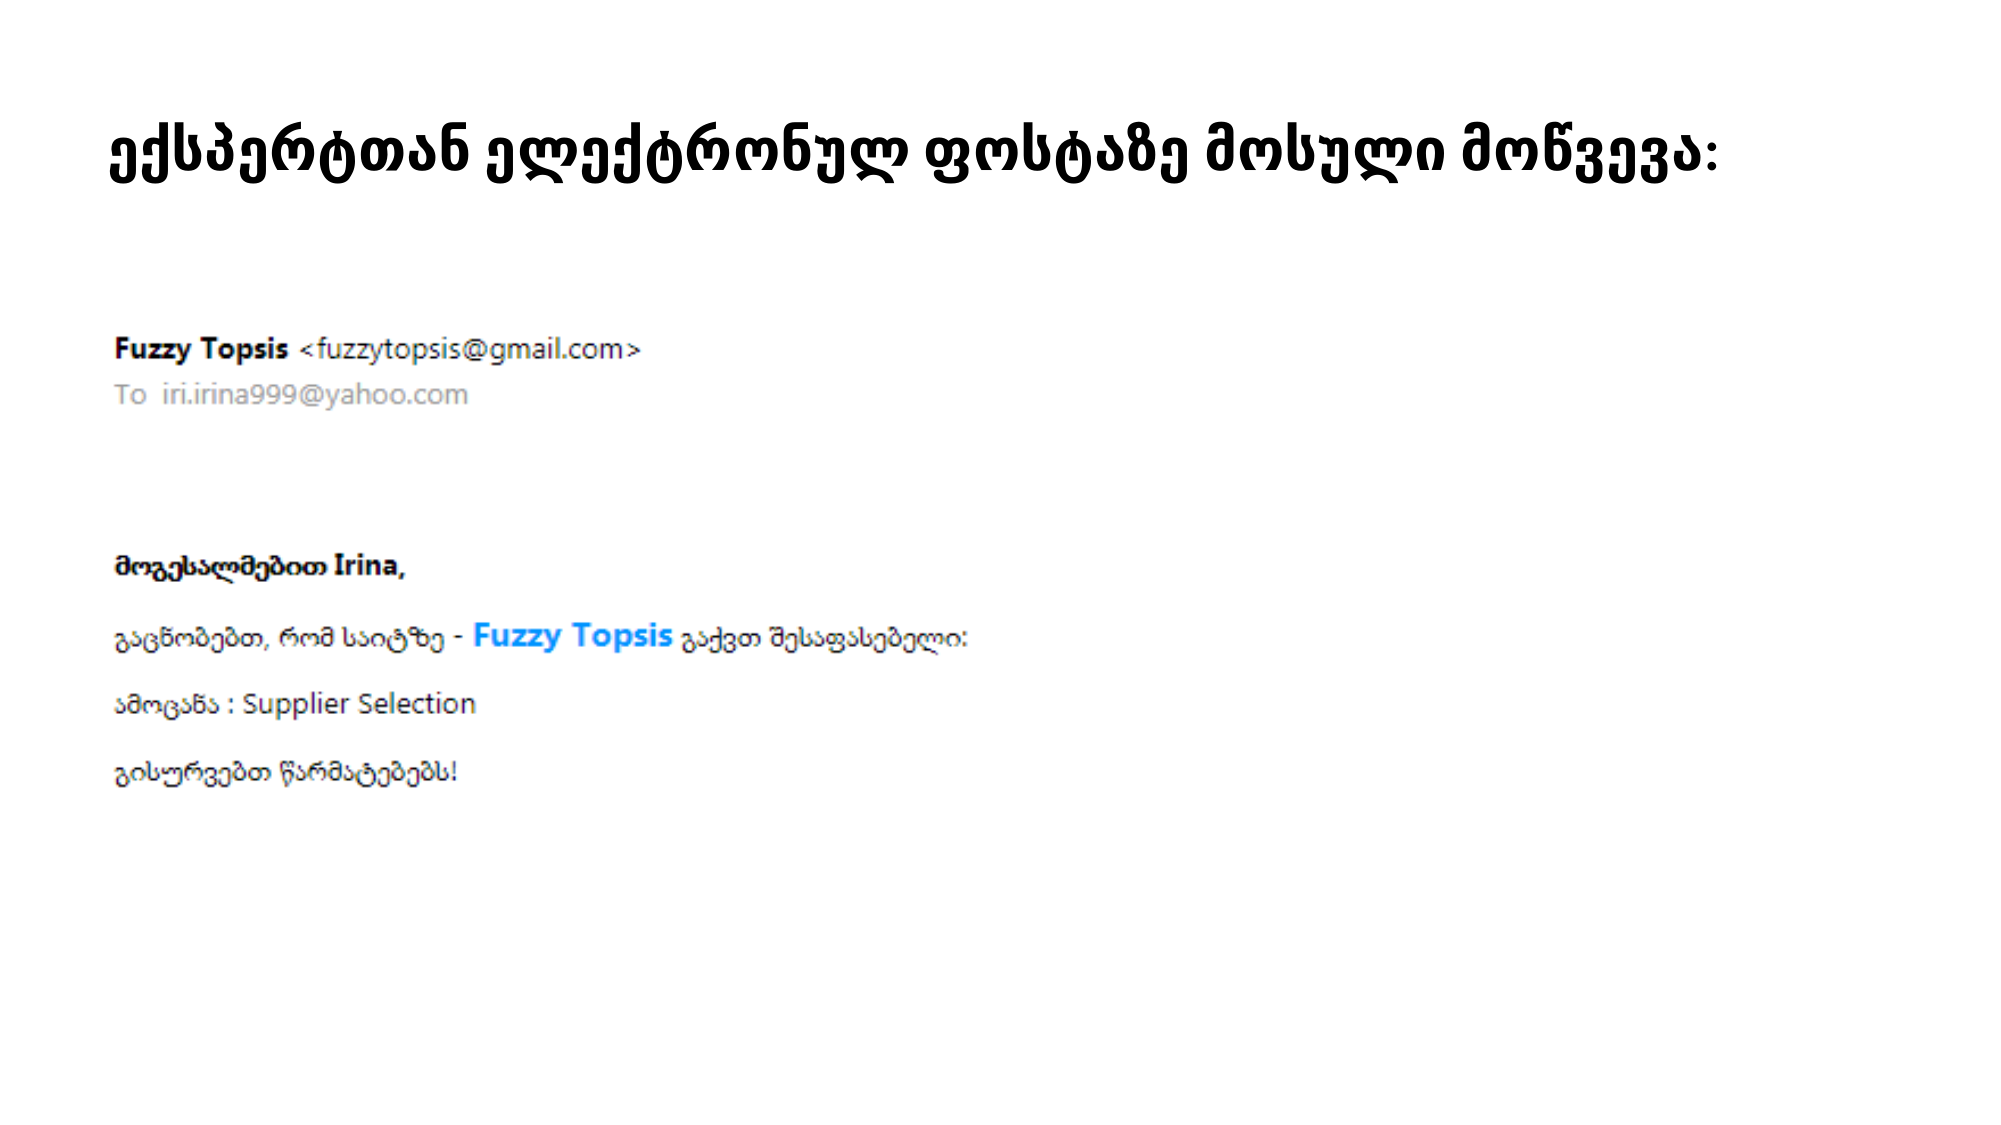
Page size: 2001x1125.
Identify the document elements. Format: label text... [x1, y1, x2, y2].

picture [92, 318, 1050, 833]
list ექსპერტთან ელექტრონულ ფოსტაზე მოსული მოწვევა: [92, 113, 1988, 269]
